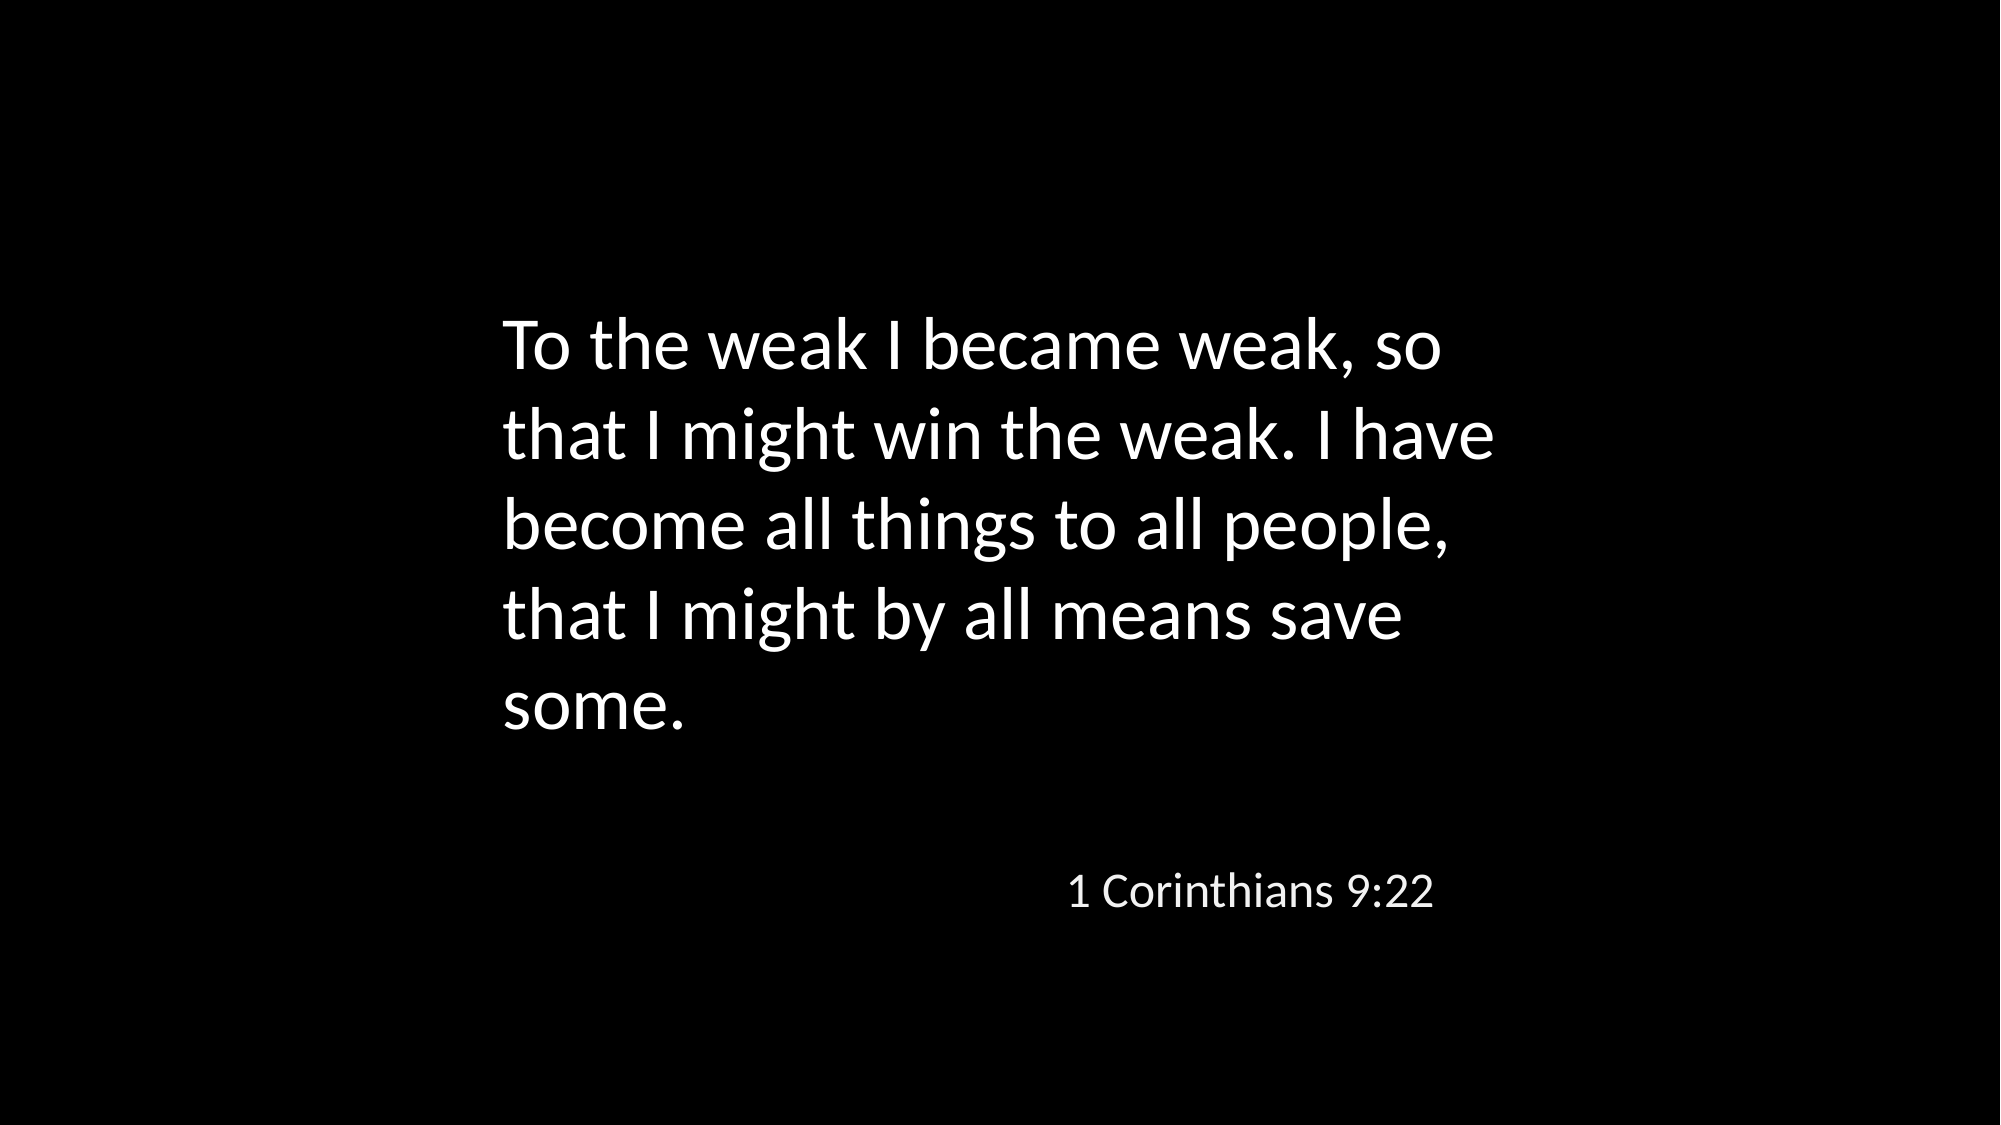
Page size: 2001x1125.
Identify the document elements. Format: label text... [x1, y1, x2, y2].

text_box 1 Corinthians 9:22 [975, 849, 1525, 925]
text_box To the weak I became weak, so that I might win the weak. I have become all things to all people, that I might by all means save some. [488, 287, 1526, 753]
